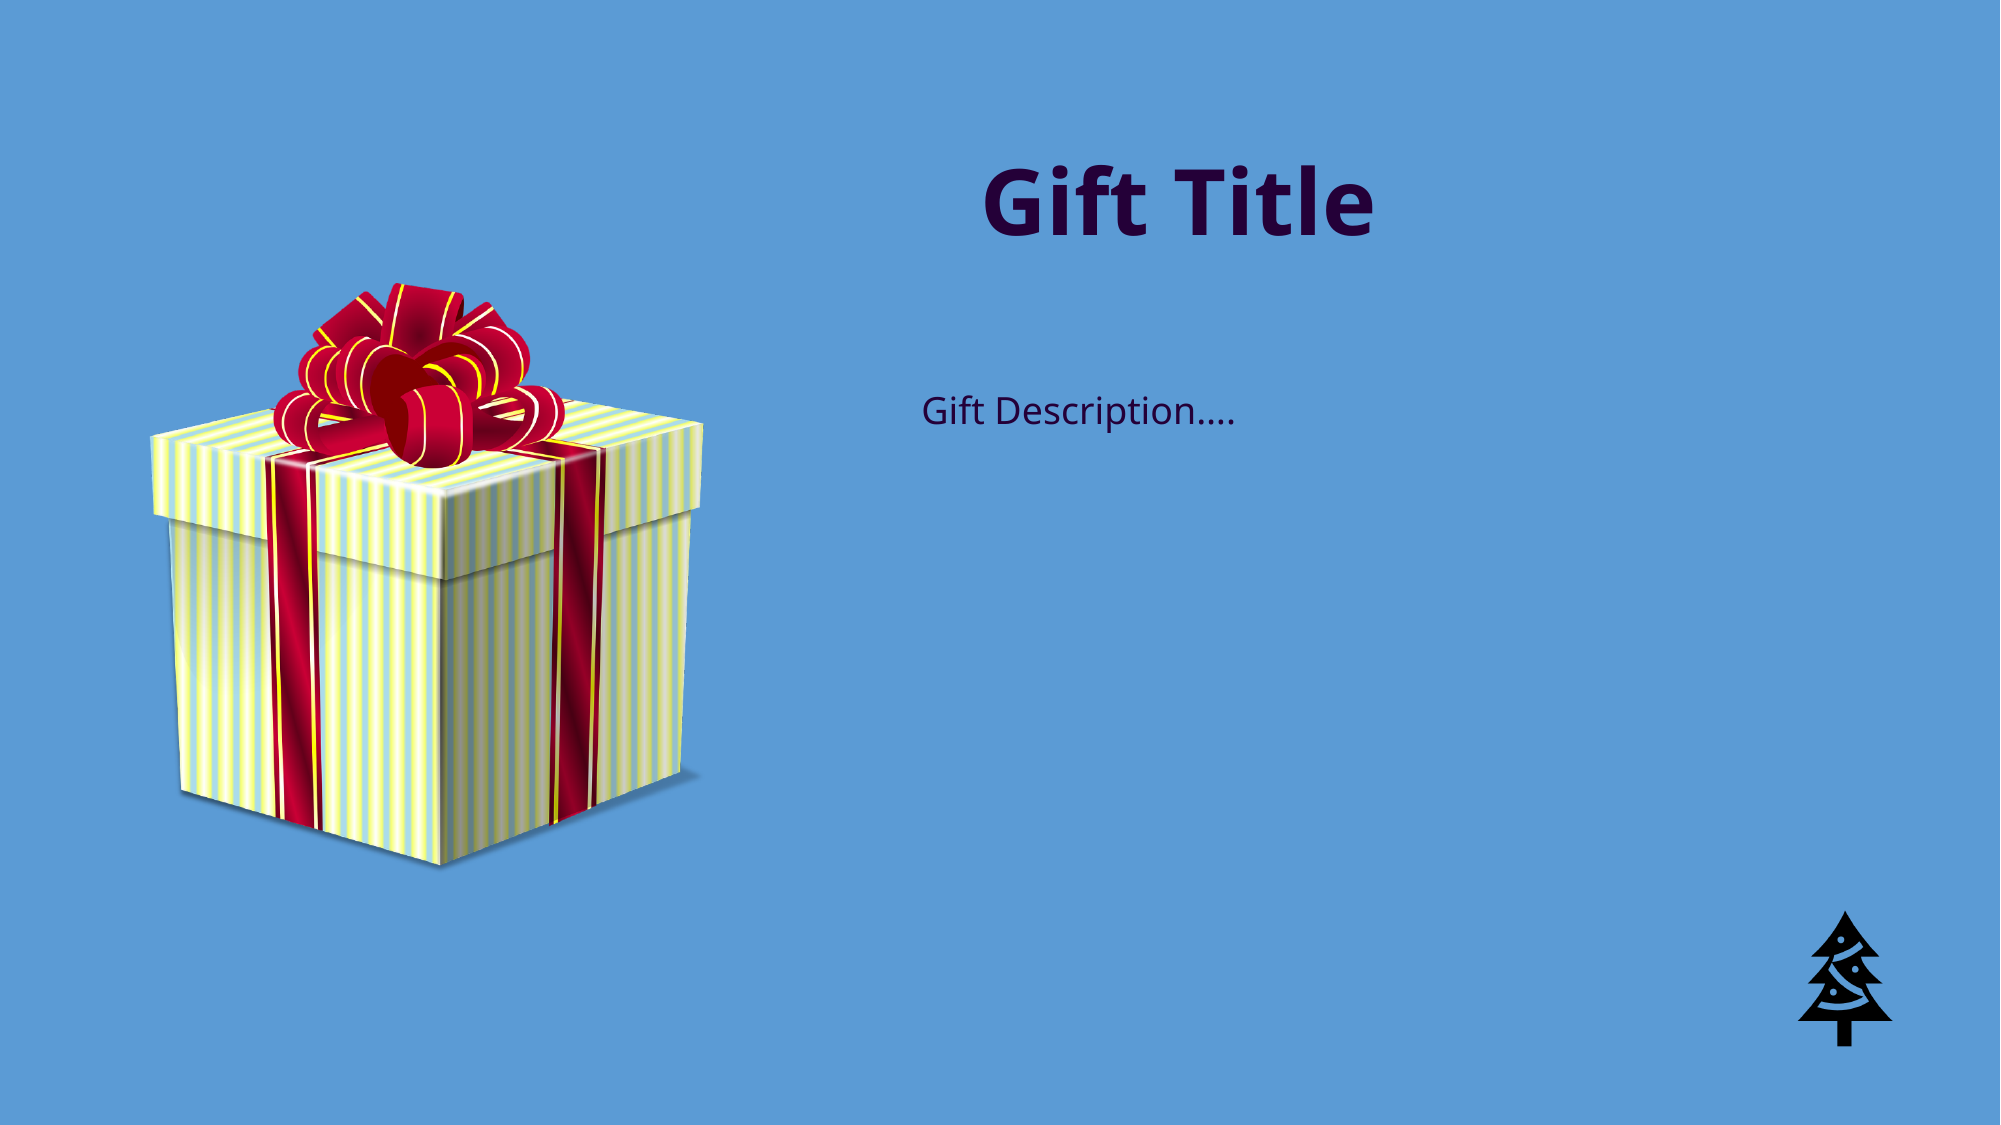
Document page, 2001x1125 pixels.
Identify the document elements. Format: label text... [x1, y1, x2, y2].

text_box Gift Title [616, 96, 1740, 315]
picture [1769, 903, 1920, 1054]
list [115, 283, 755, 904]
text_box Gift Description…. [906, 379, 1962, 485]
